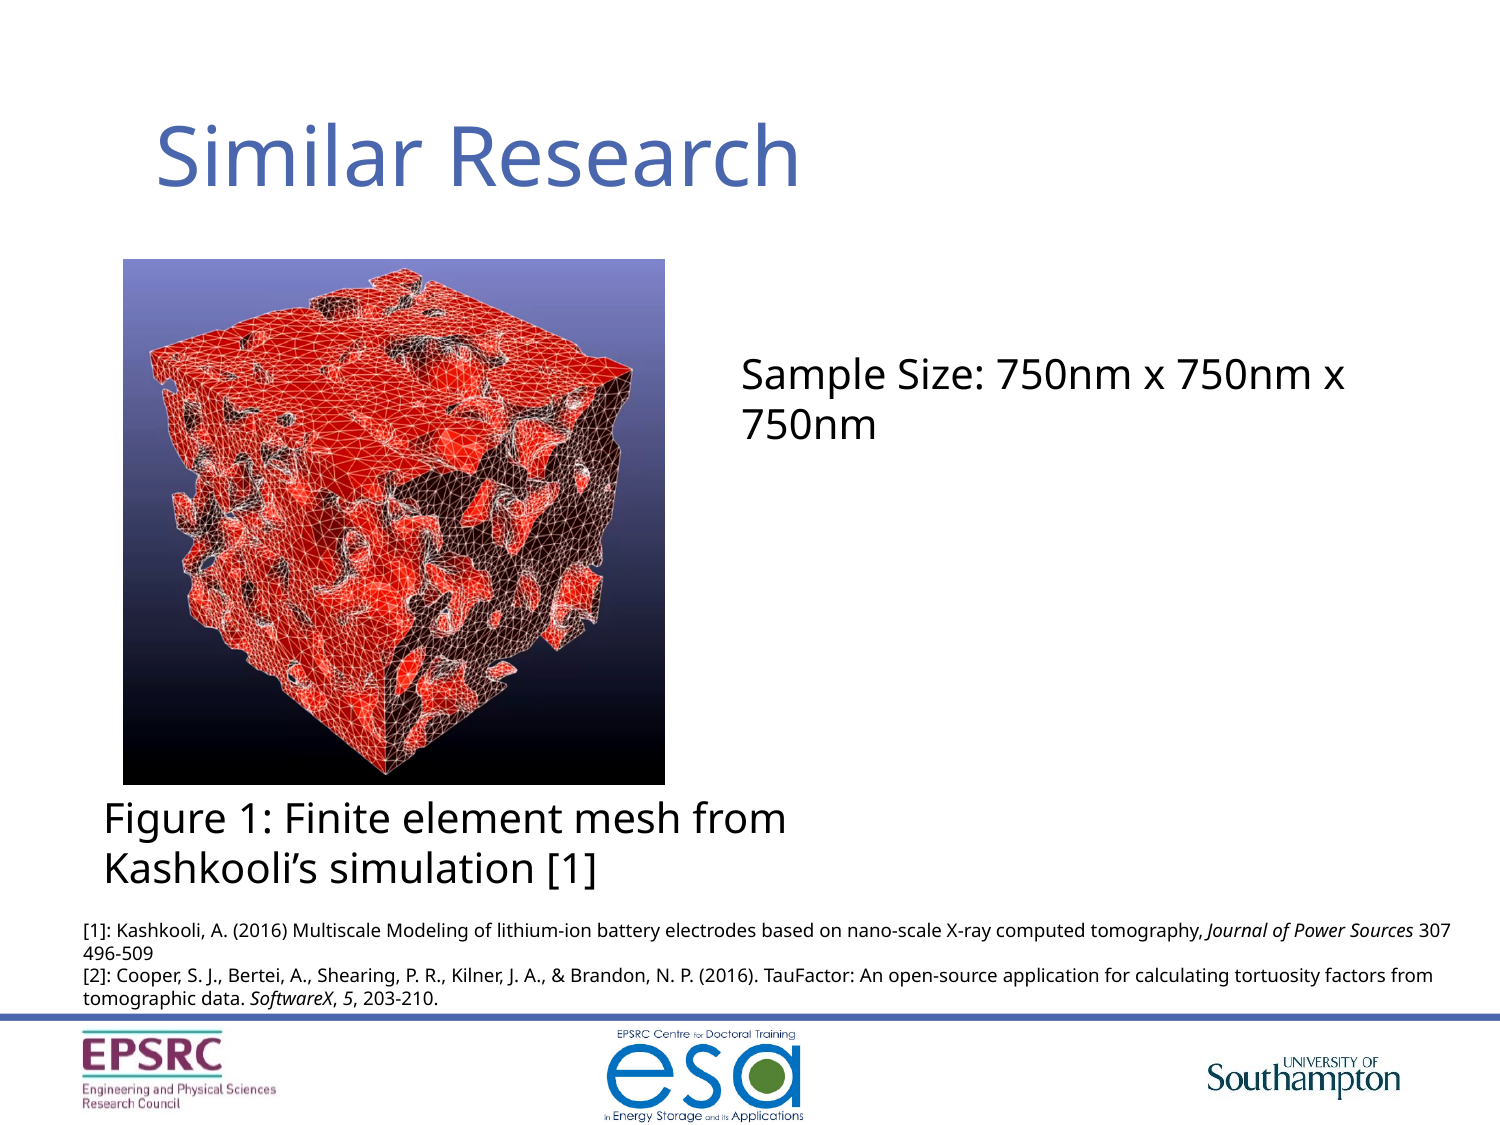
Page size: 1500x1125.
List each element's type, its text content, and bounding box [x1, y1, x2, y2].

picture [73, 1026, 281, 1114]
picture [123, 259, 666, 786]
text_box [1]: Kashkooli, A. (2016) Multiscale Modeling of lithium-ion battery electrodes based on nano-scale X-ray computed tomography, Journal of Power Sources 307 496-509 [2]: Cooper, S. J., Bertei, A., Shearing, P. R., Kilner, J. A., & Brandon, N. P. (2016). TauFactor: An open-source application for calculating tortuosity factors from tomographic data. SoftwareX, 5, 203-210. [68, 911, 1498, 1017]
picture [1208, 1057, 1400, 1100]
picture [593, 1026, 818, 1125]
text_box Figure 1: Finite element mesh from Kashkooli’s simulation [1] [88, 784, 835, 900]
text_box Sample Size: 750nm x 750nm x 750nm [726, 340, 1473, 456]
title Similar Research [140, 99, 1356, 220]
